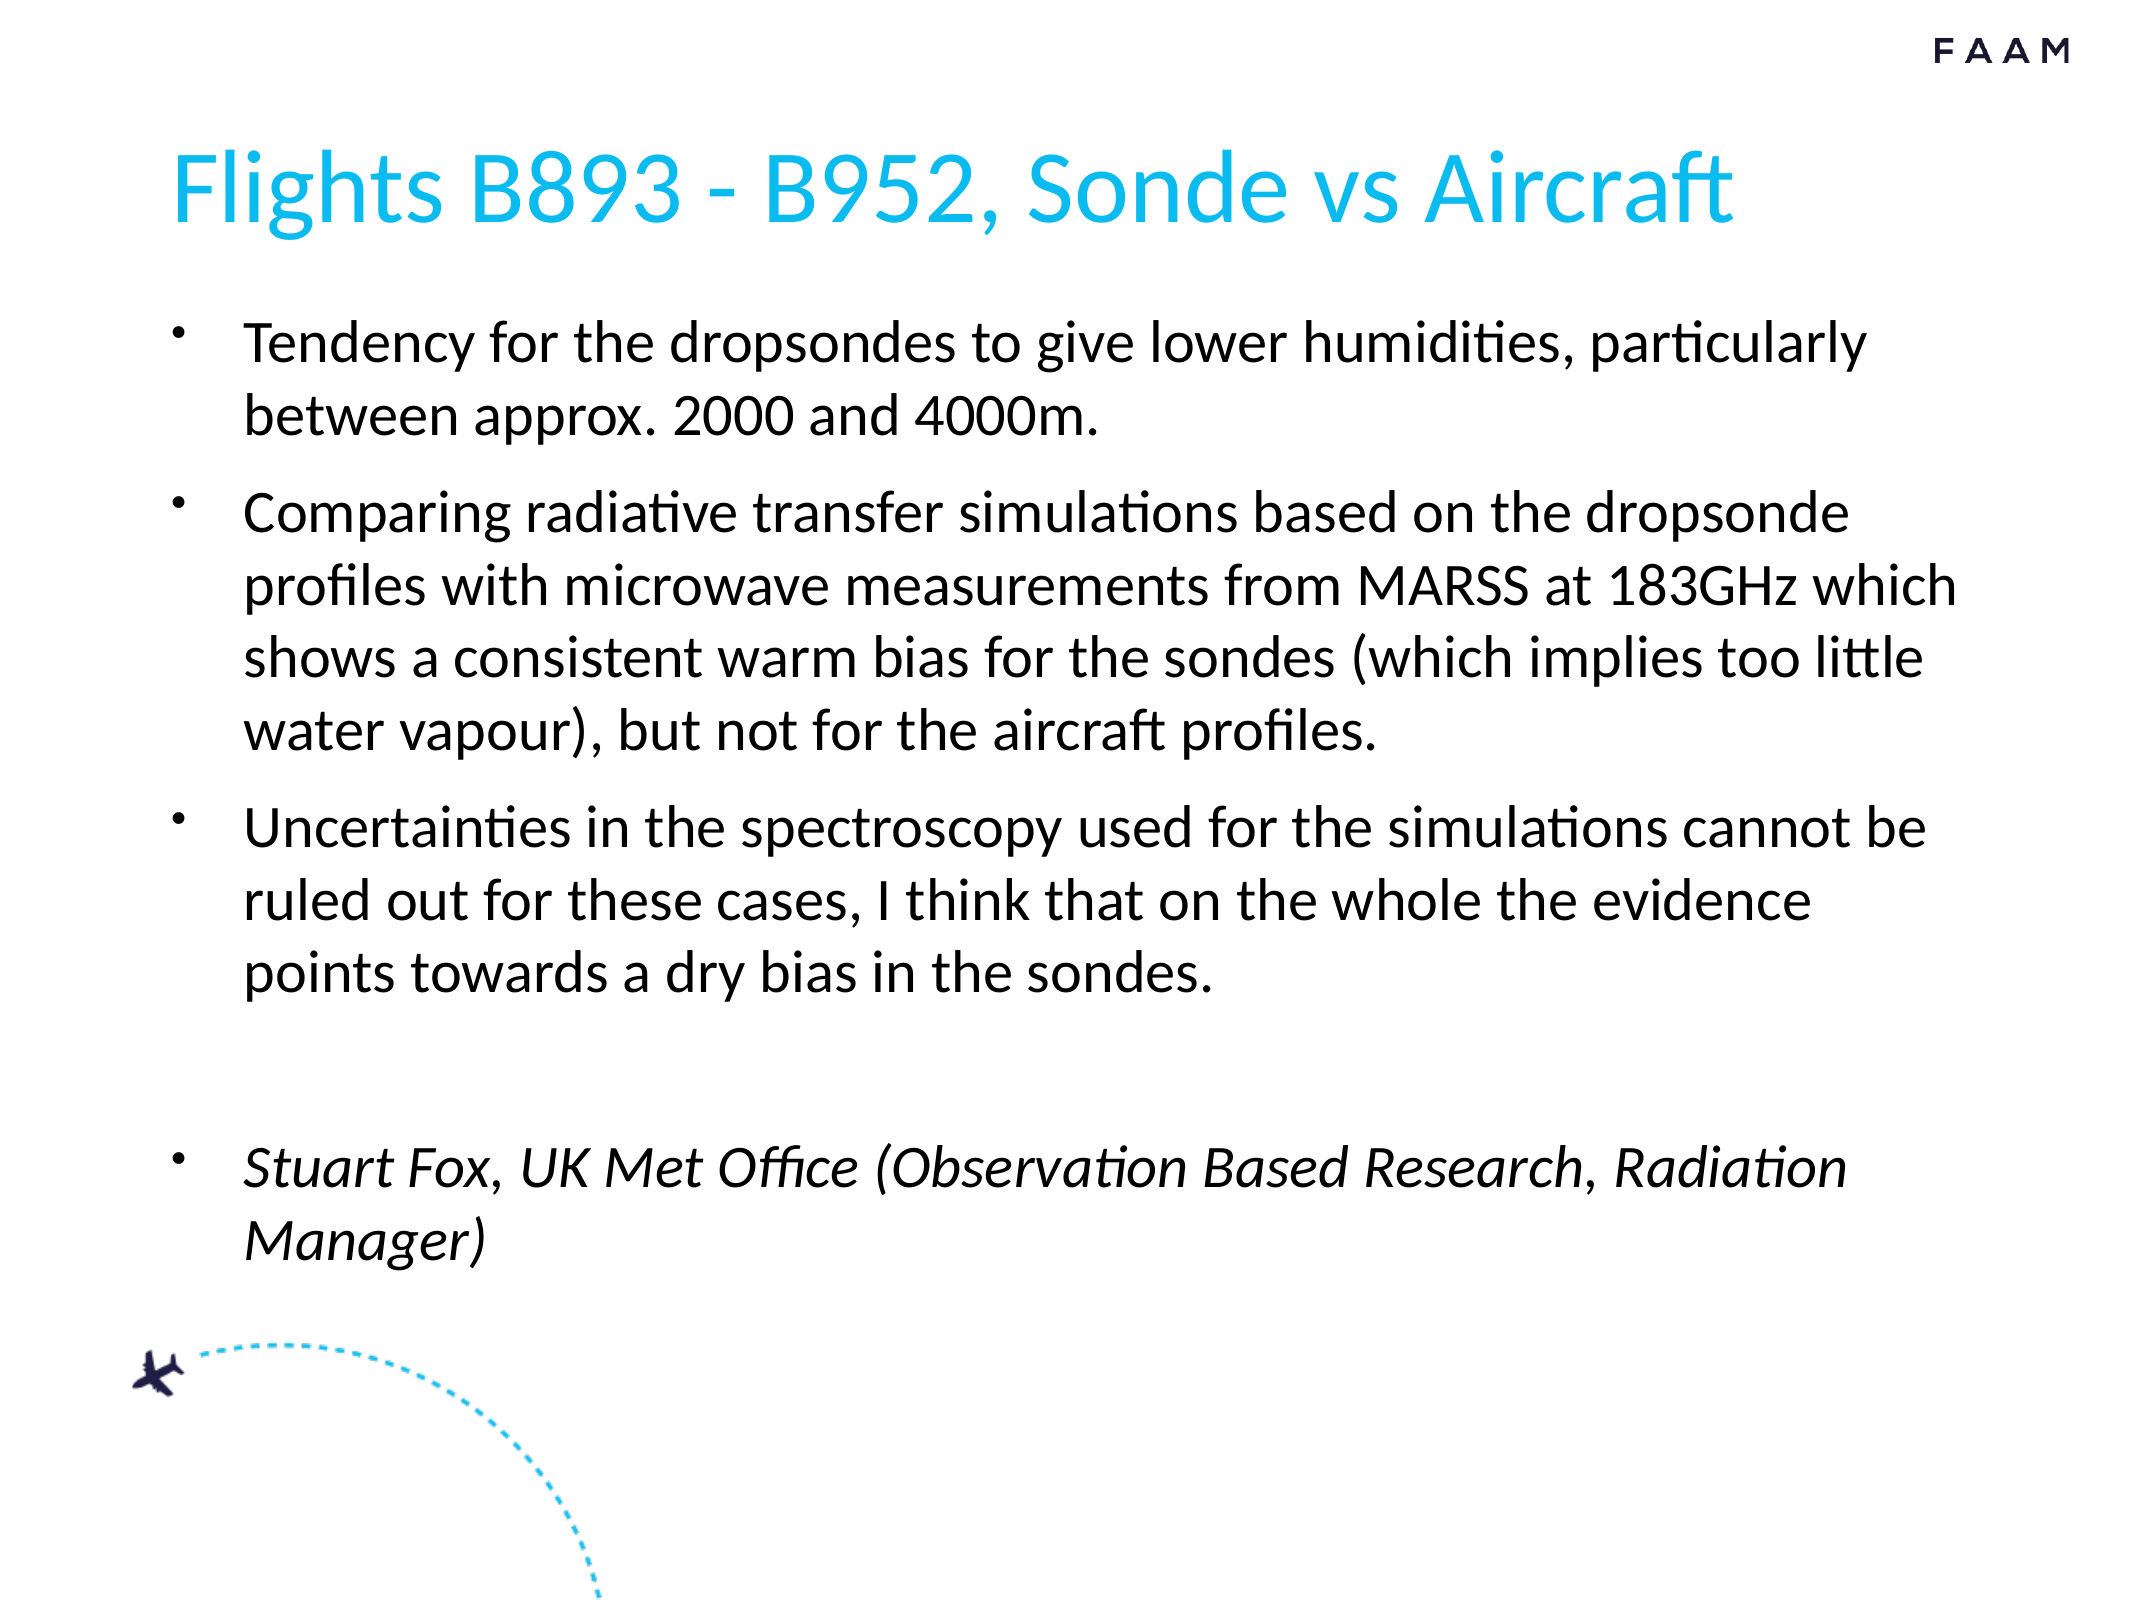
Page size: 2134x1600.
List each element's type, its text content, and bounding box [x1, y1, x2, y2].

text_box Flights B893 - B952, Sonde vs Aircraft [156, 110, 1978, 276]
text_box Tendency for the dropsondes to give lower humidities, particularly between approx. 2000 and 4000m. Comparing radiative transfer simulations based on the dropsonde profiles with microwave measurements from MARSS at 183GHz which shows a consistent warm bias for the sondes (which implies too little water vapour), but not for the aircraft profiles. Uncertainties in the spectroscopy used for the simulations cannot be ruled out for these cases, I think that on the whole the evidence points towards a dry bias in the sondes. Stuart Fox, UK Met Office (Observation Based Research, Radiation Manager) [156, 294, 1978, 1473]
picture [1935, 37, 2069, 63]
